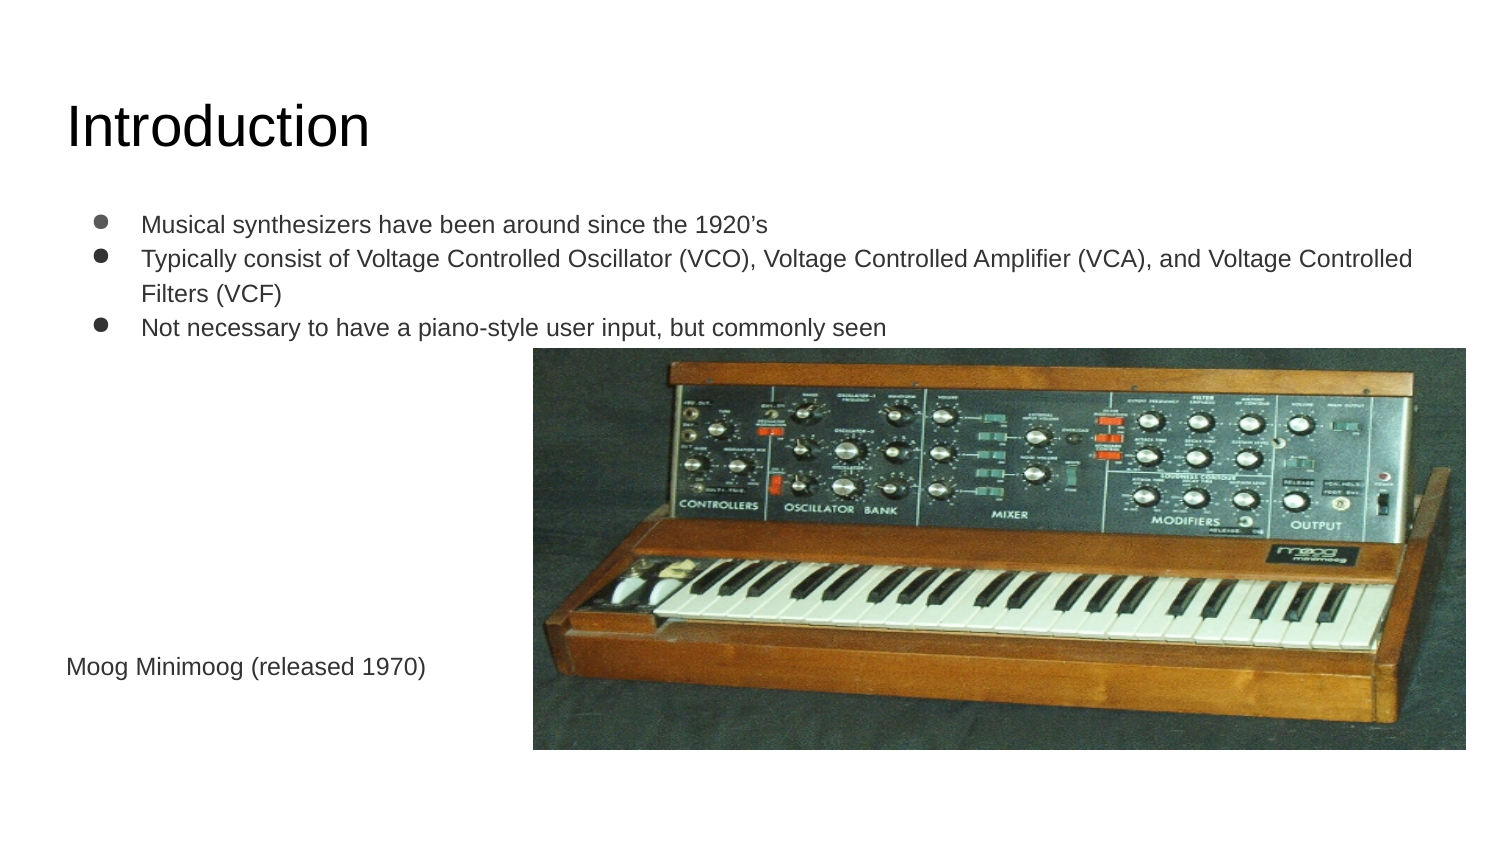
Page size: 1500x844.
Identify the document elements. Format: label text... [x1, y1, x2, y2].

list Musical synthesizers have been around since the 1920’s Typically consist of Voltage Controlled Oscillator (VCO), Voltage Controlled Amplifier (VCA), and Voltage Controlled Filters (VCF) Not necessary to have a piano-style user input, but commonly seen Moog Minimoog (released 1970) [51, 189, 1449, 750]
title Introduction [51, 72, 1449, 167]
picture [533, 348, 1466, 750]
